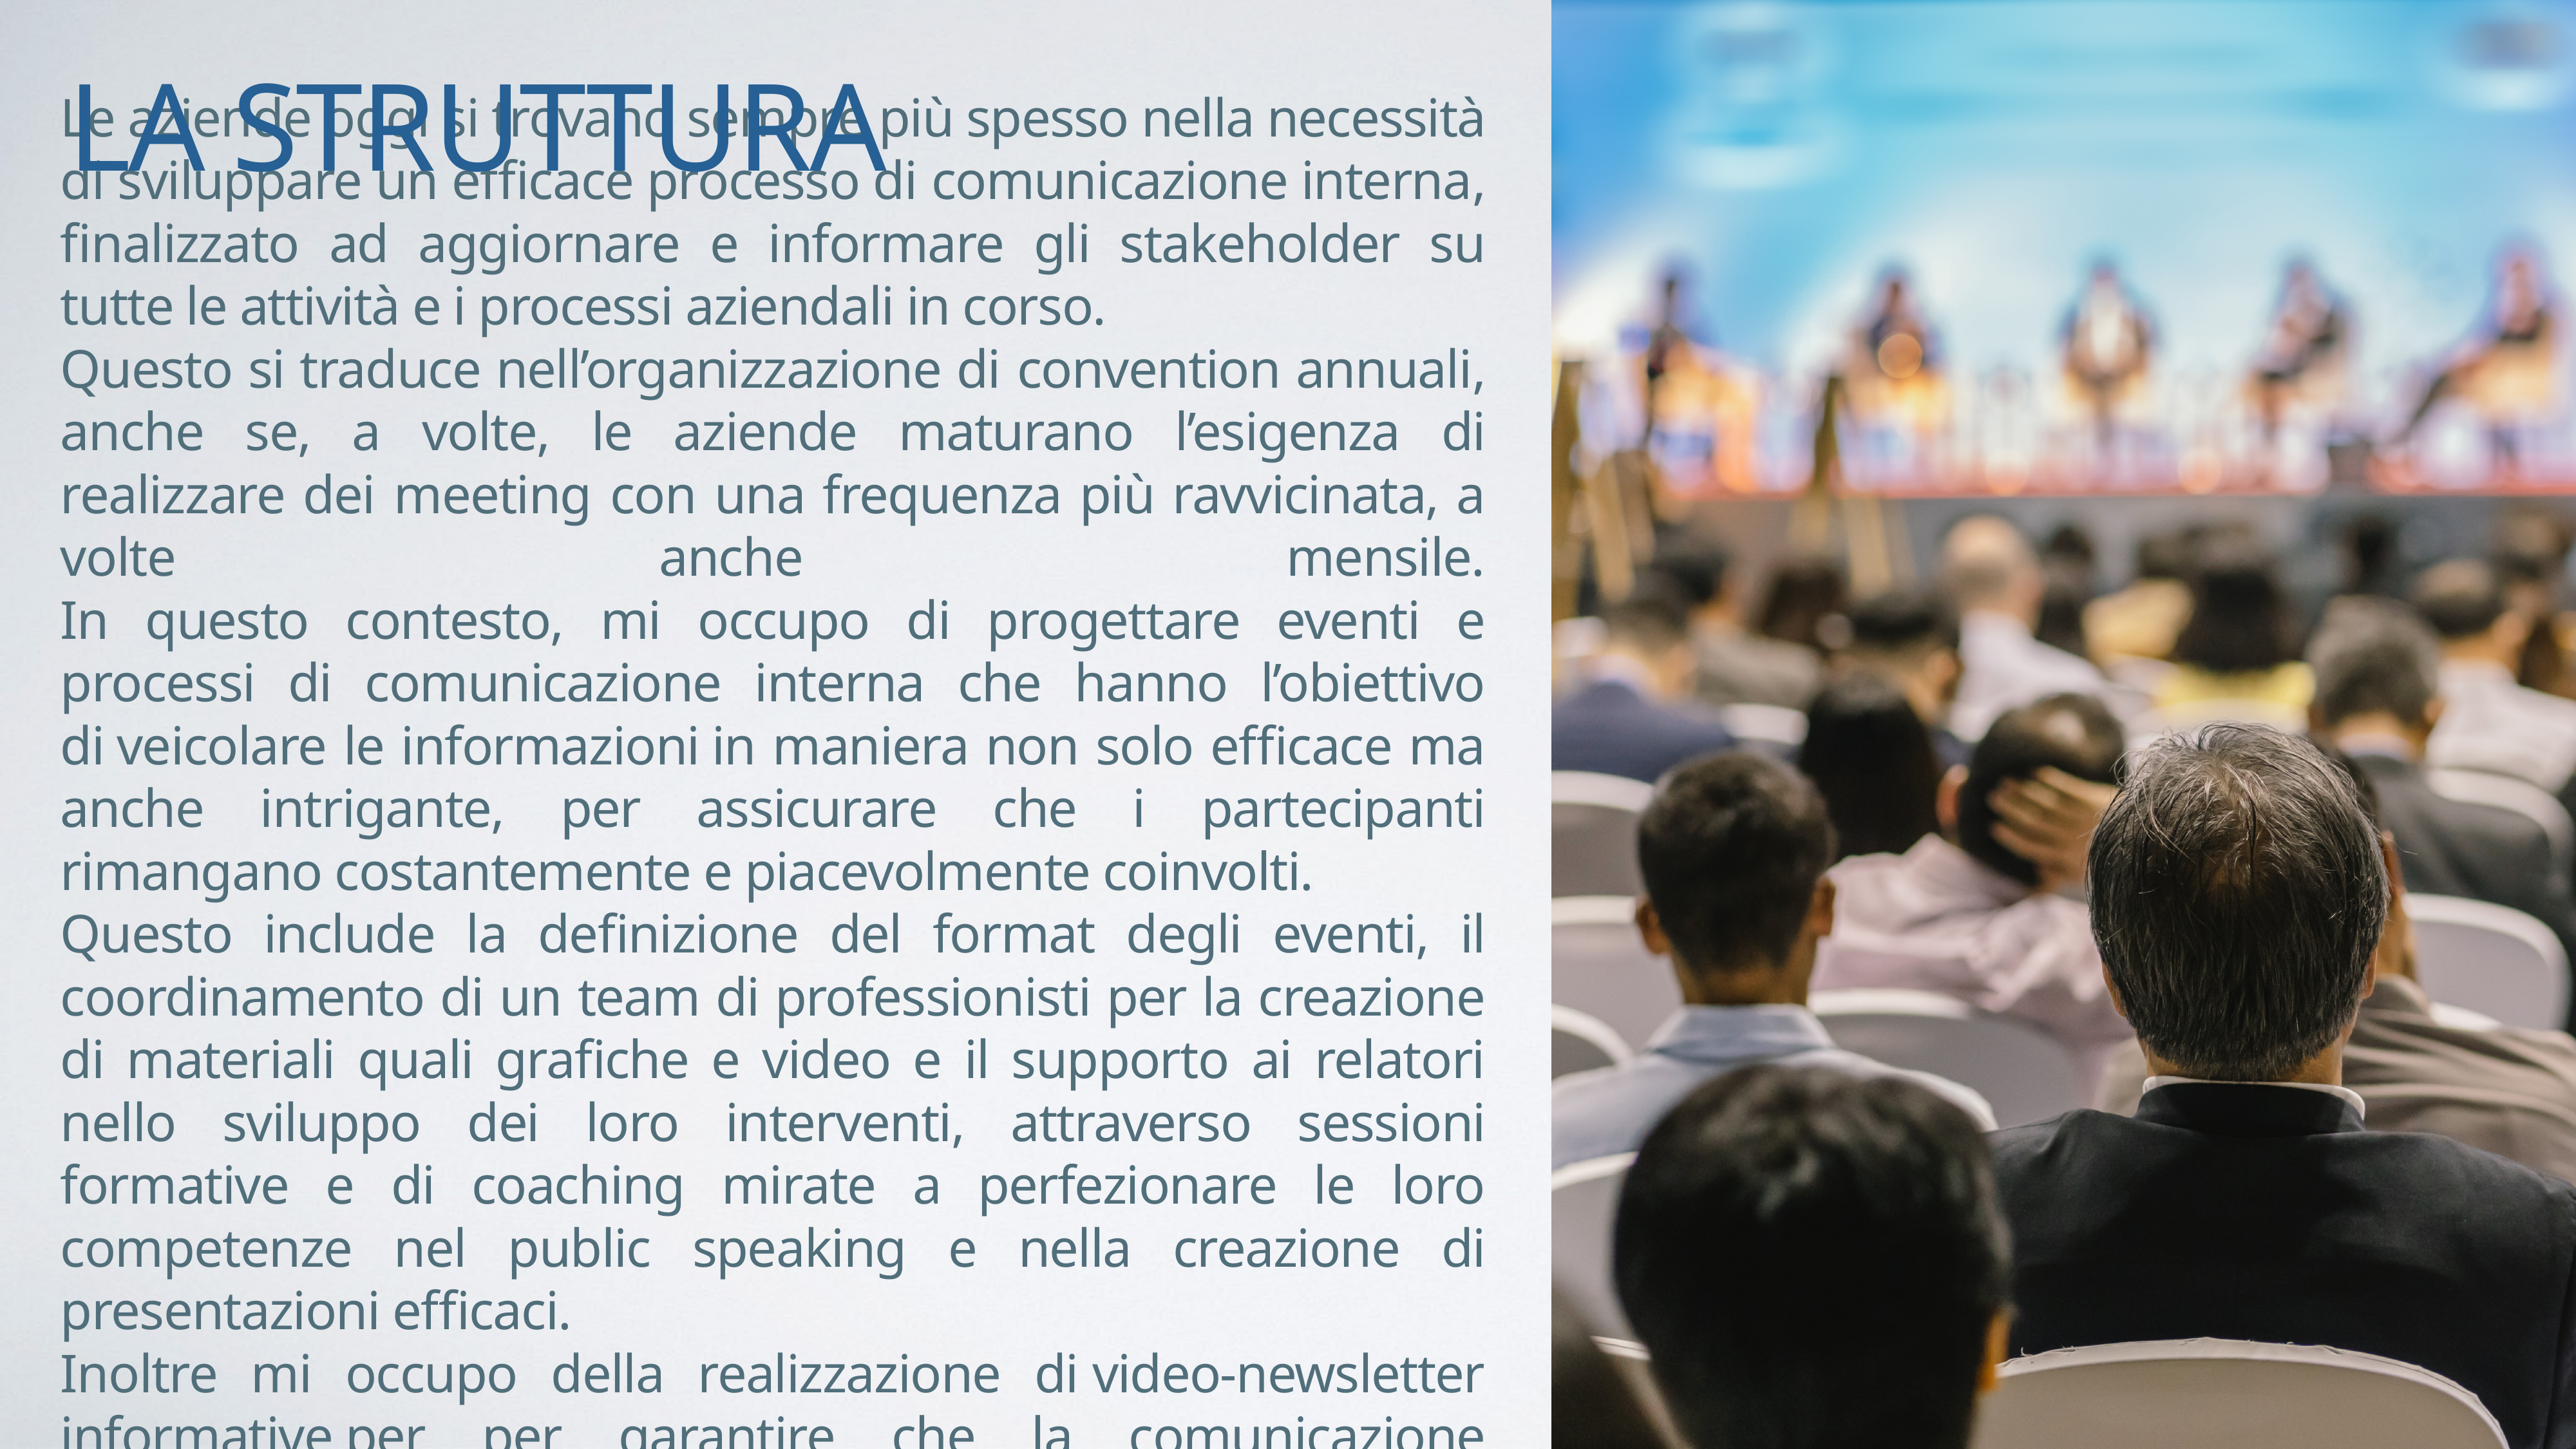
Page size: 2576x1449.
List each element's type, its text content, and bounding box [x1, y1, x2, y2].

text_box LA STRUTTURA [24, 43, 1279, 203]
text_box Le aziende oggi si trovano sempre più spesso nella necessità di sviluppare un efficace processo di comunicazione interna, finalizzato ad aggiornare e informare gli stakeholder su tutte le attività e i processi aziendali in corso. Questo si traduce nell’organizzazione di convention annuali, anche se, a volte, le aziende maturano l’esigenza di realizzare dei meeting con una frequenza più ravvicinata, a volte anche mensile. In questo contesto, mi occupo di progettare eventi e processi di comunicazione interna che hanno l’obiettivo di veicolare le informazioni in maniera non solo efficace ma anche intrigante, per assicurare che i partecipanti rimangano costantemente e piacevolmente coinvolti. Questo include la definizione del format degli eventi, il coordinamento di un team di professionisti per la creazione di materiali quali grafiche e video e il supporto ai relatori nello sviluppo dei loro interventi, attraverso sessioni formative e di coaching mirate a perfezionare le loro competenze nel public speaking e nella creazione di presentazioni efficaci. Inoltre mi occupo della realizzazione di video-newsletter informative per per garantire che la comunicazione aziendale prosegua anche oltre gli eventi live. [53, 77, 1493, 1449]
picture [0, 0, 2576, 1449]
